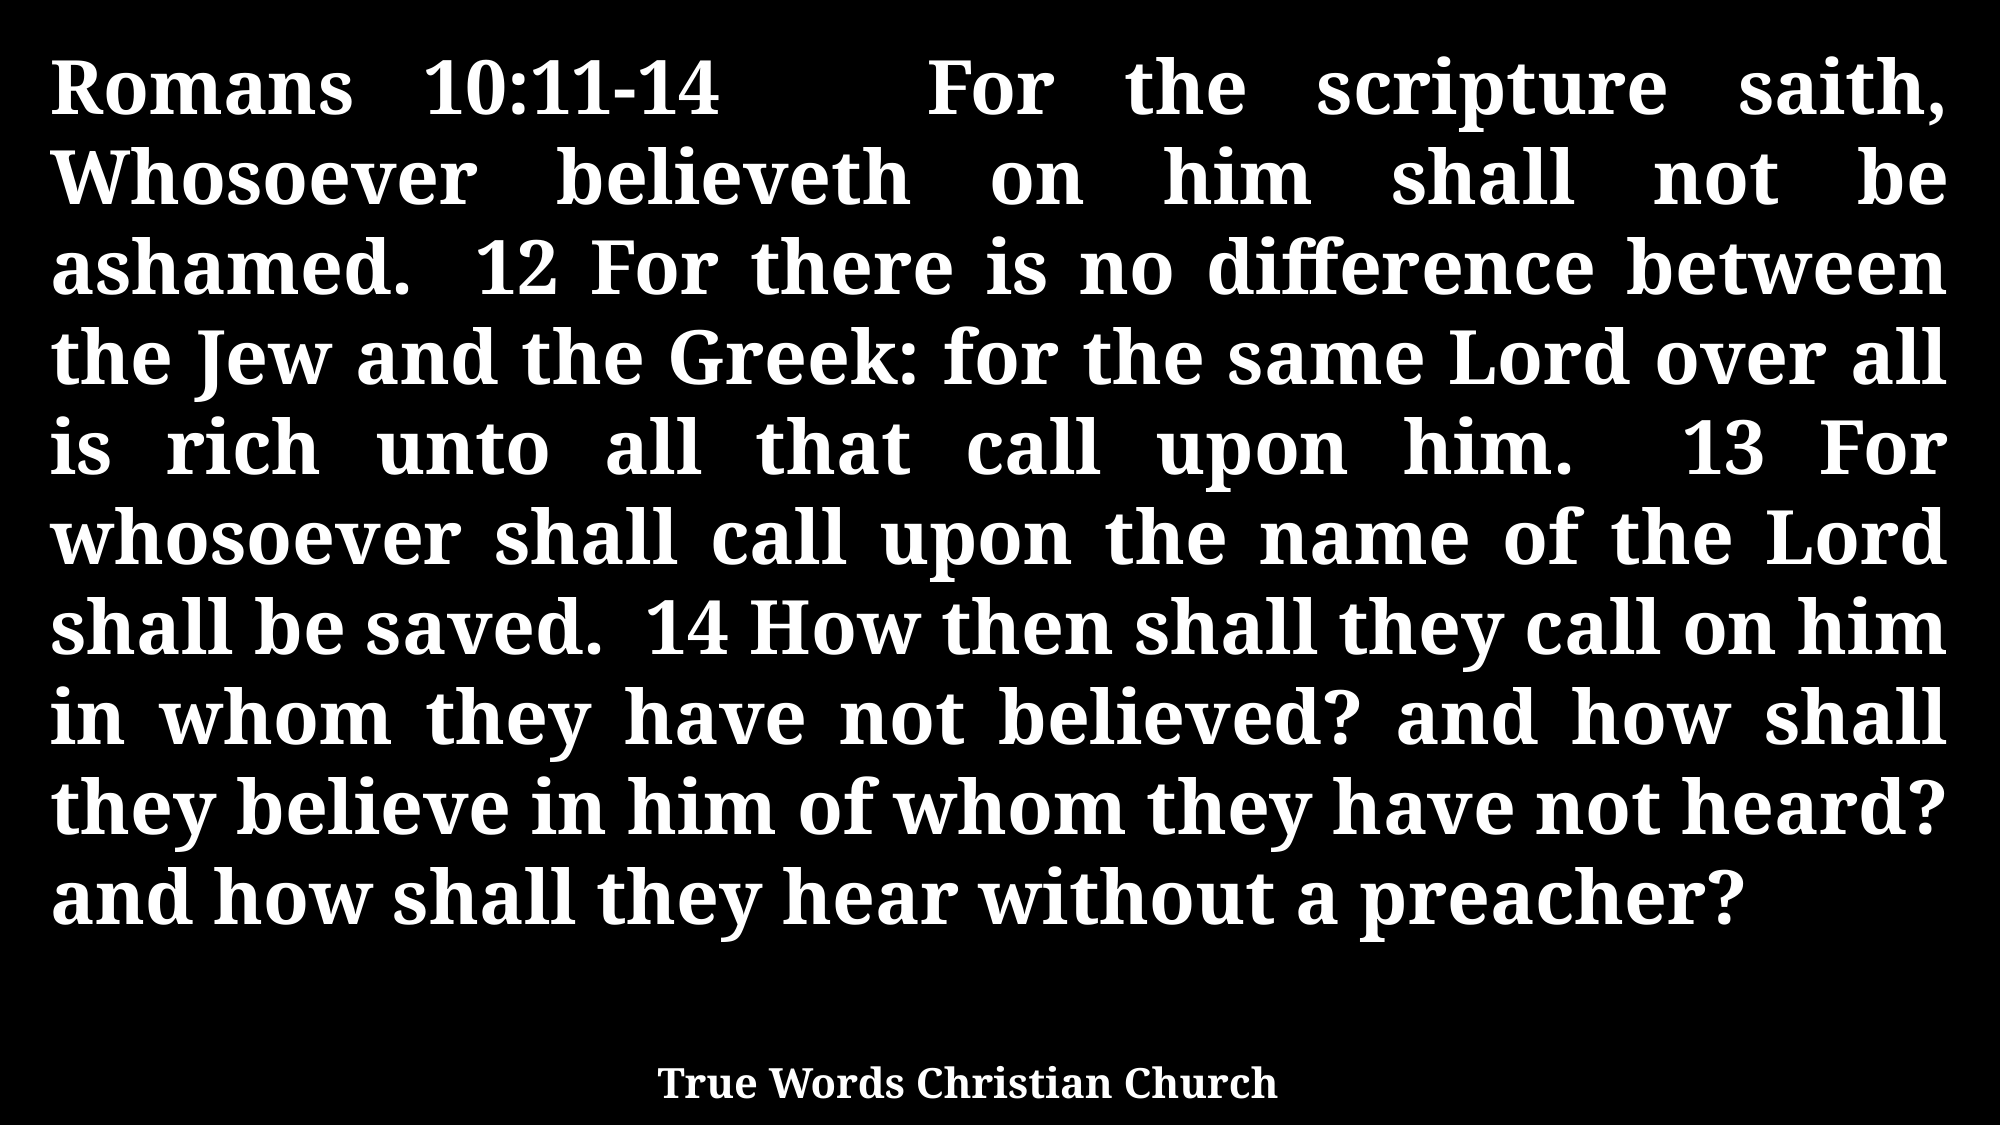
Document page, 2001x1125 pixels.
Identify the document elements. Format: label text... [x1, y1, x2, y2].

text_box Romans 10:11-14 For the scripture saith, Whosoever believeth on him shall not be ashamed. 12 For there is no difference between the Jew and the Greek: for the same Lord over all is rich unto all that call upon him. 13 For whosoever shall call upon the name of the Lord shall be saved. 14 How then shall they call on him in whom they have not believed? and how shall they believe in him of whom they have not heard? and how shall they hear without a preacher? [35, 32, 1965, 947]
text_box True Words Christian Church [642, 1049, 1294, 1114]
